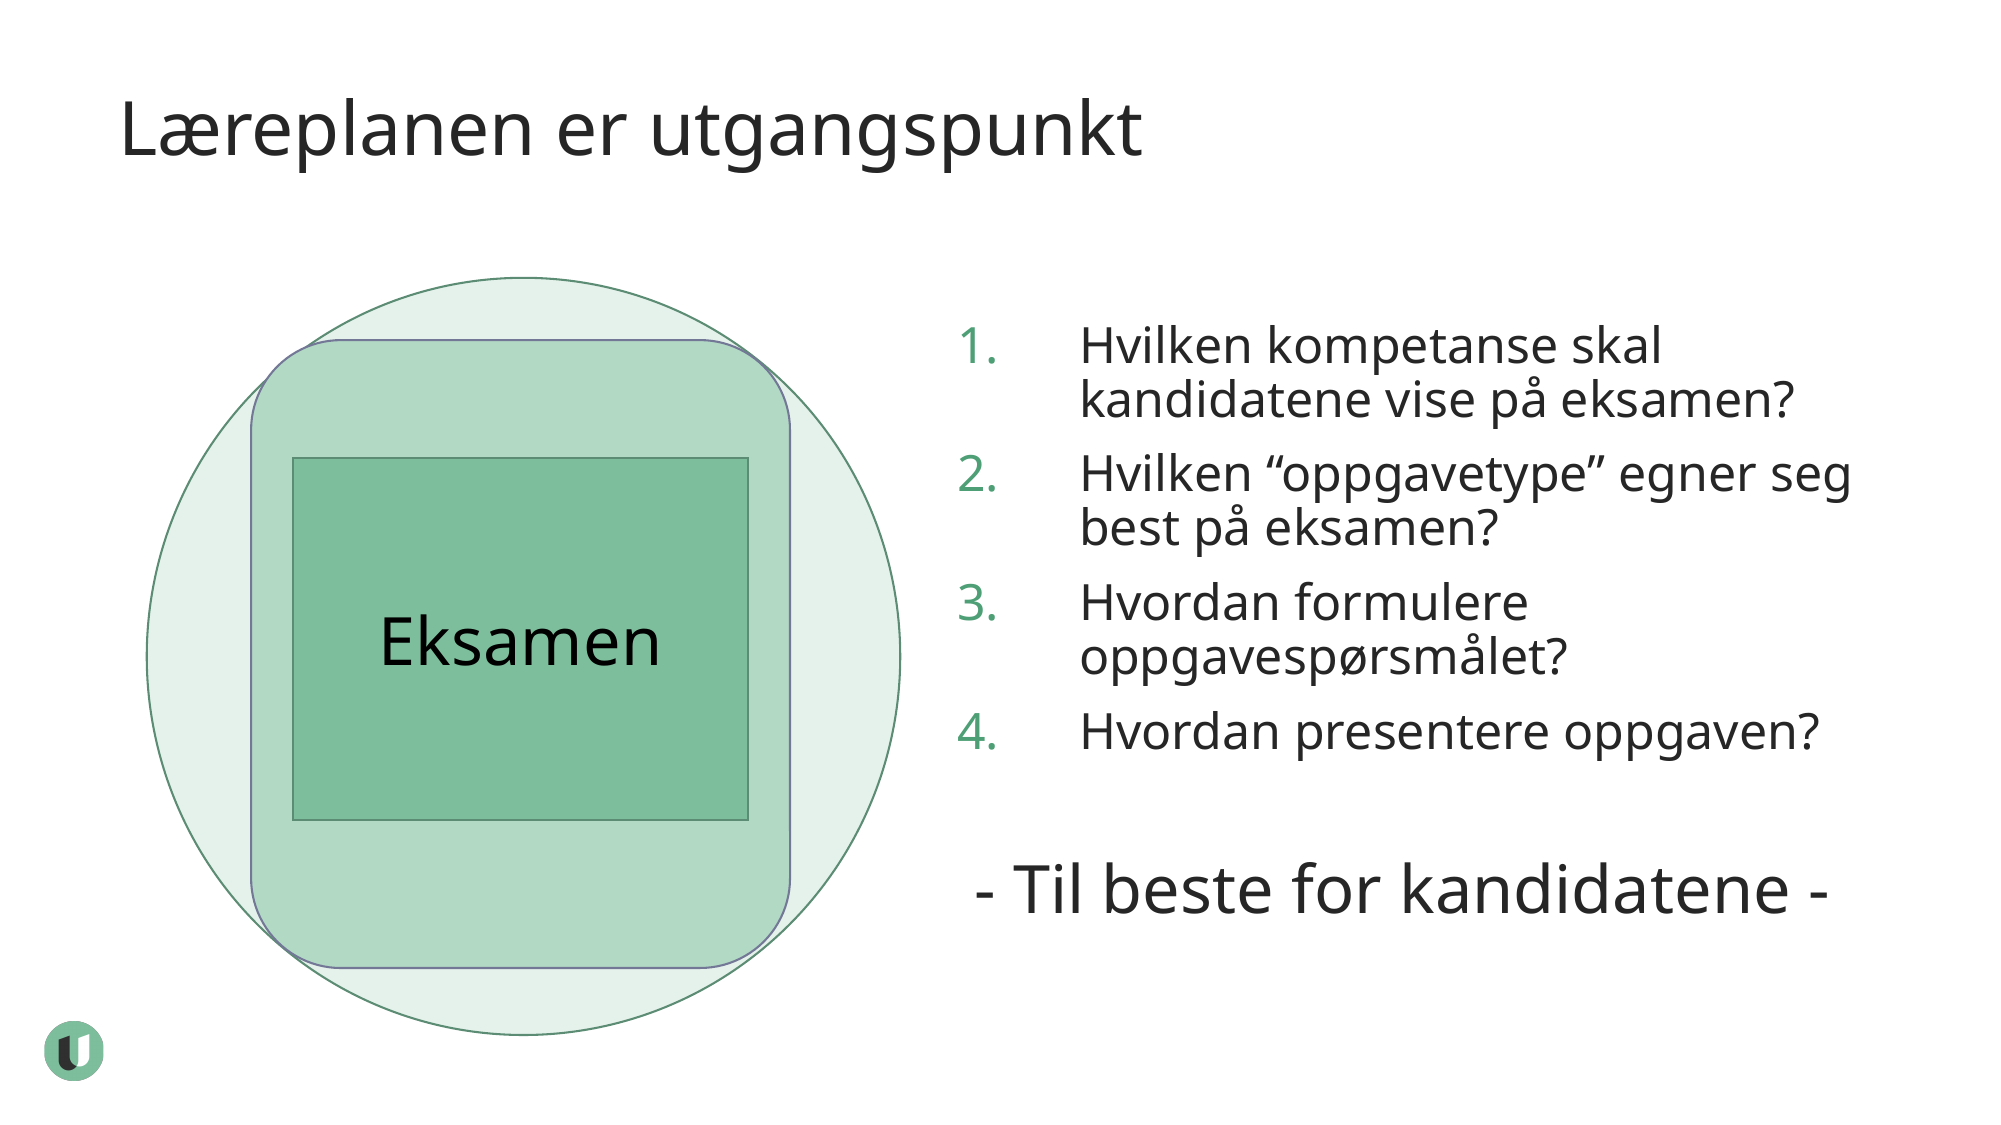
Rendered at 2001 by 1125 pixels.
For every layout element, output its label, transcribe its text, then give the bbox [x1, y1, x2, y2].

text_box Hvilken kompetanse skal kandidatene vise på eksamen? Hvilken “oppgavetype” egner seg best på eksamen? Hvordan formulere oppgavespørsmålet? Hvordan presentere oppgaven? - Til beste for kandidatene - [942, 312, 1935, 1110]
title Læreplanen er utgangspunkt [103, 90, 1897, 263]
text_box Eksamen [292, 457, 749, 821]
text_box Læreplanen i faget [250, 339, 792, 970]
text_box Fag [145, 276, 902, 1037]
